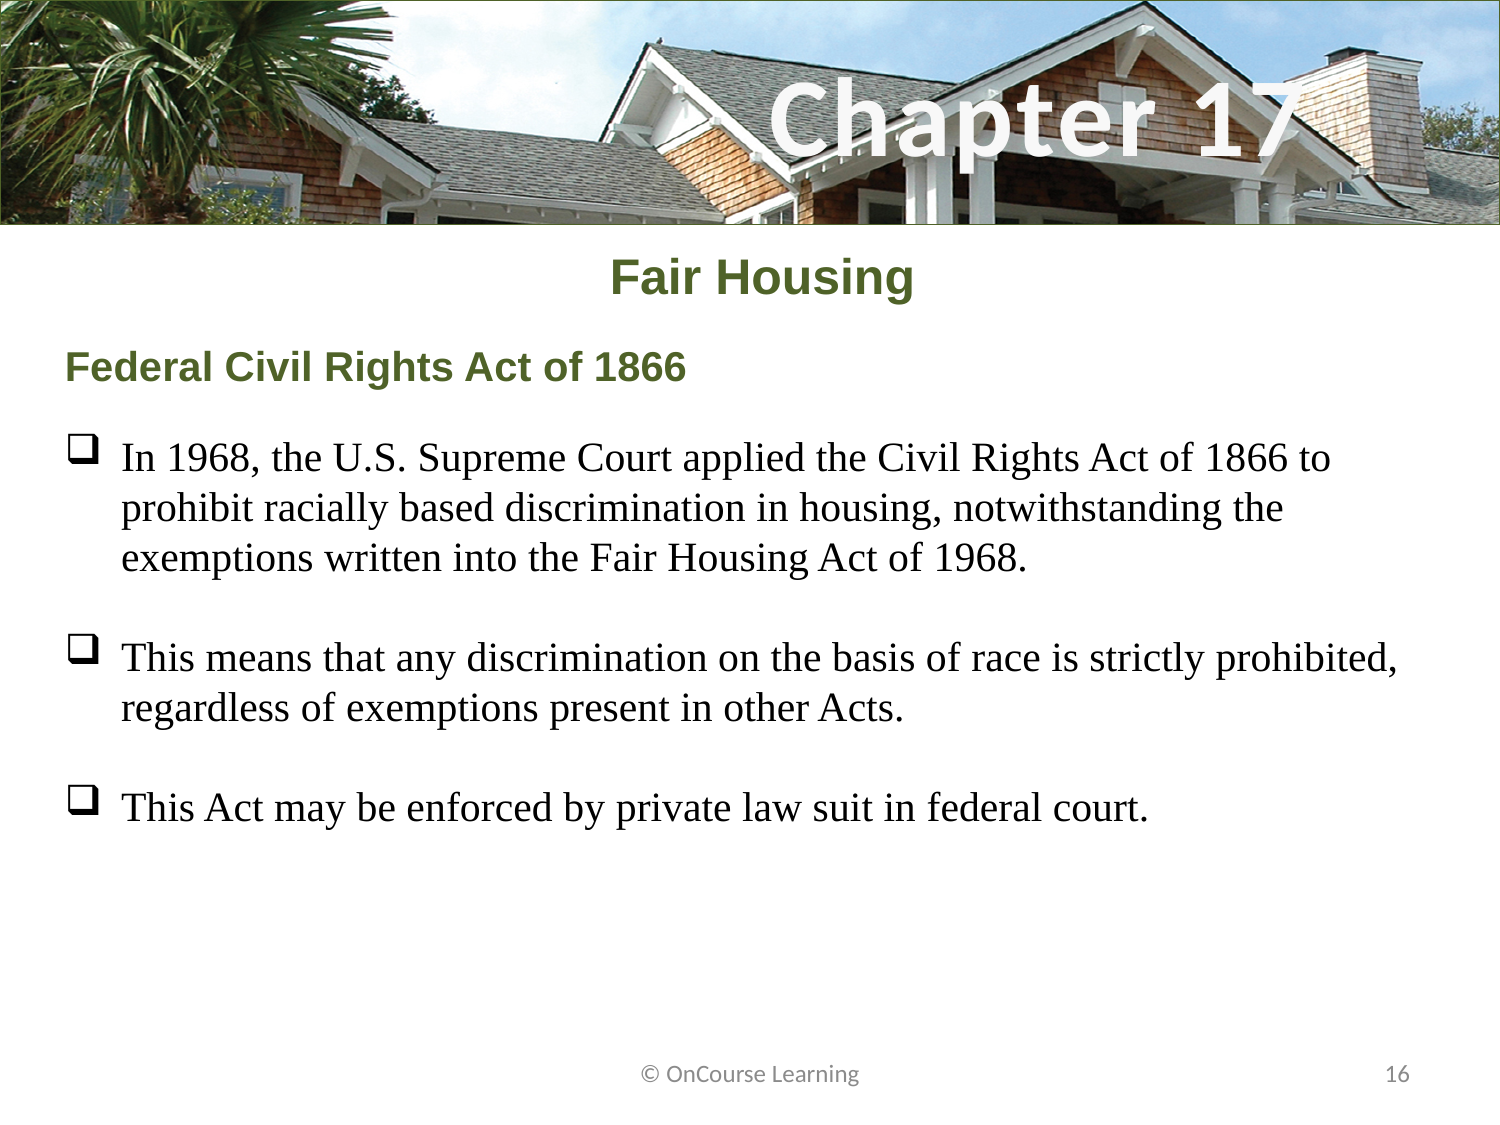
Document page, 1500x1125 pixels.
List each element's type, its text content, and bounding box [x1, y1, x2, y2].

picture [0, 0, 1500, 226]
slide_number 16 [1074, 1042, 1425, 1103]
text_box Fair Housing Federal Civil Rights Act of 1866 In 1968, the U.S. Supreme Court applied the Civil Rights Act of 1866 to prohibit racially based discrimination in housing, notwithstanding the exemptions written into the Fair Housing Act of 1968. This means that any discrimination on the basis of race is strictly prohibited, regardless of exemptions present in other Acts. This Act may be enforced by private law suit in federal court. [49, 237, 1475, 898]
footer © OnCourse Learning [512, 1042, 988, 1103]
